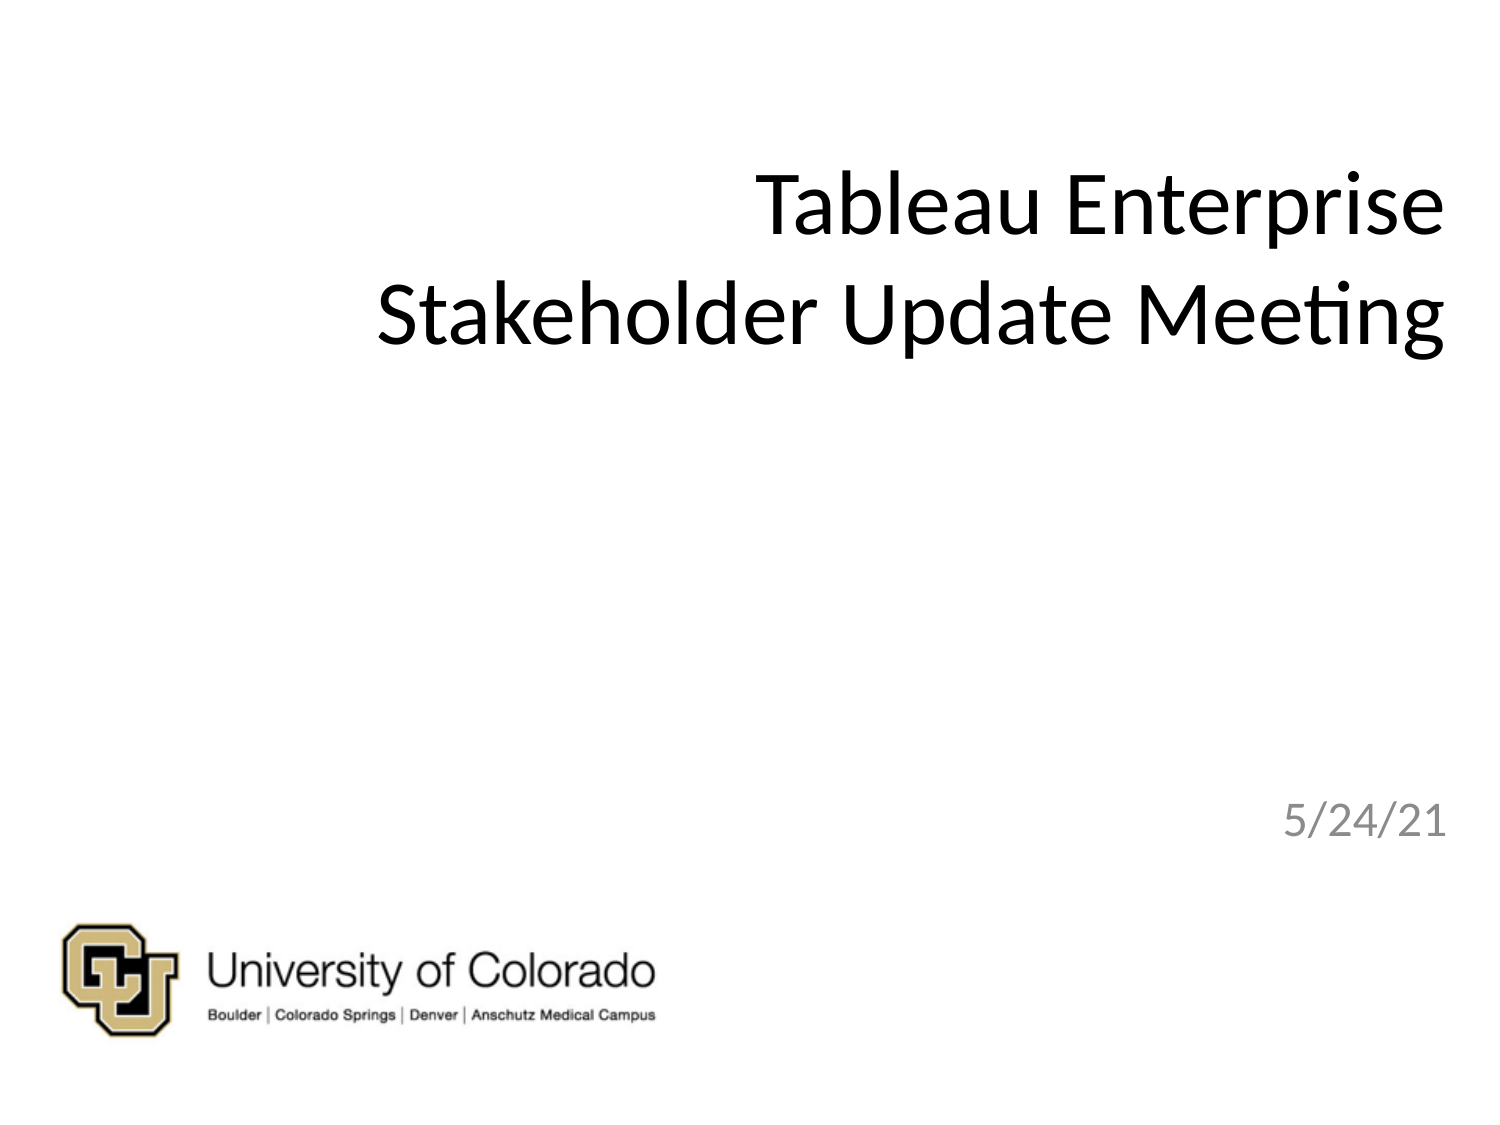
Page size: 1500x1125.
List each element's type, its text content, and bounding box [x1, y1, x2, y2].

picture [37, 907, 763, 1072]
title Tableau Enterprise Stakeholder Update Meeting [28, 50, 1463, 455]
list 5/24/21 [1028, 778, 1463, 850]
